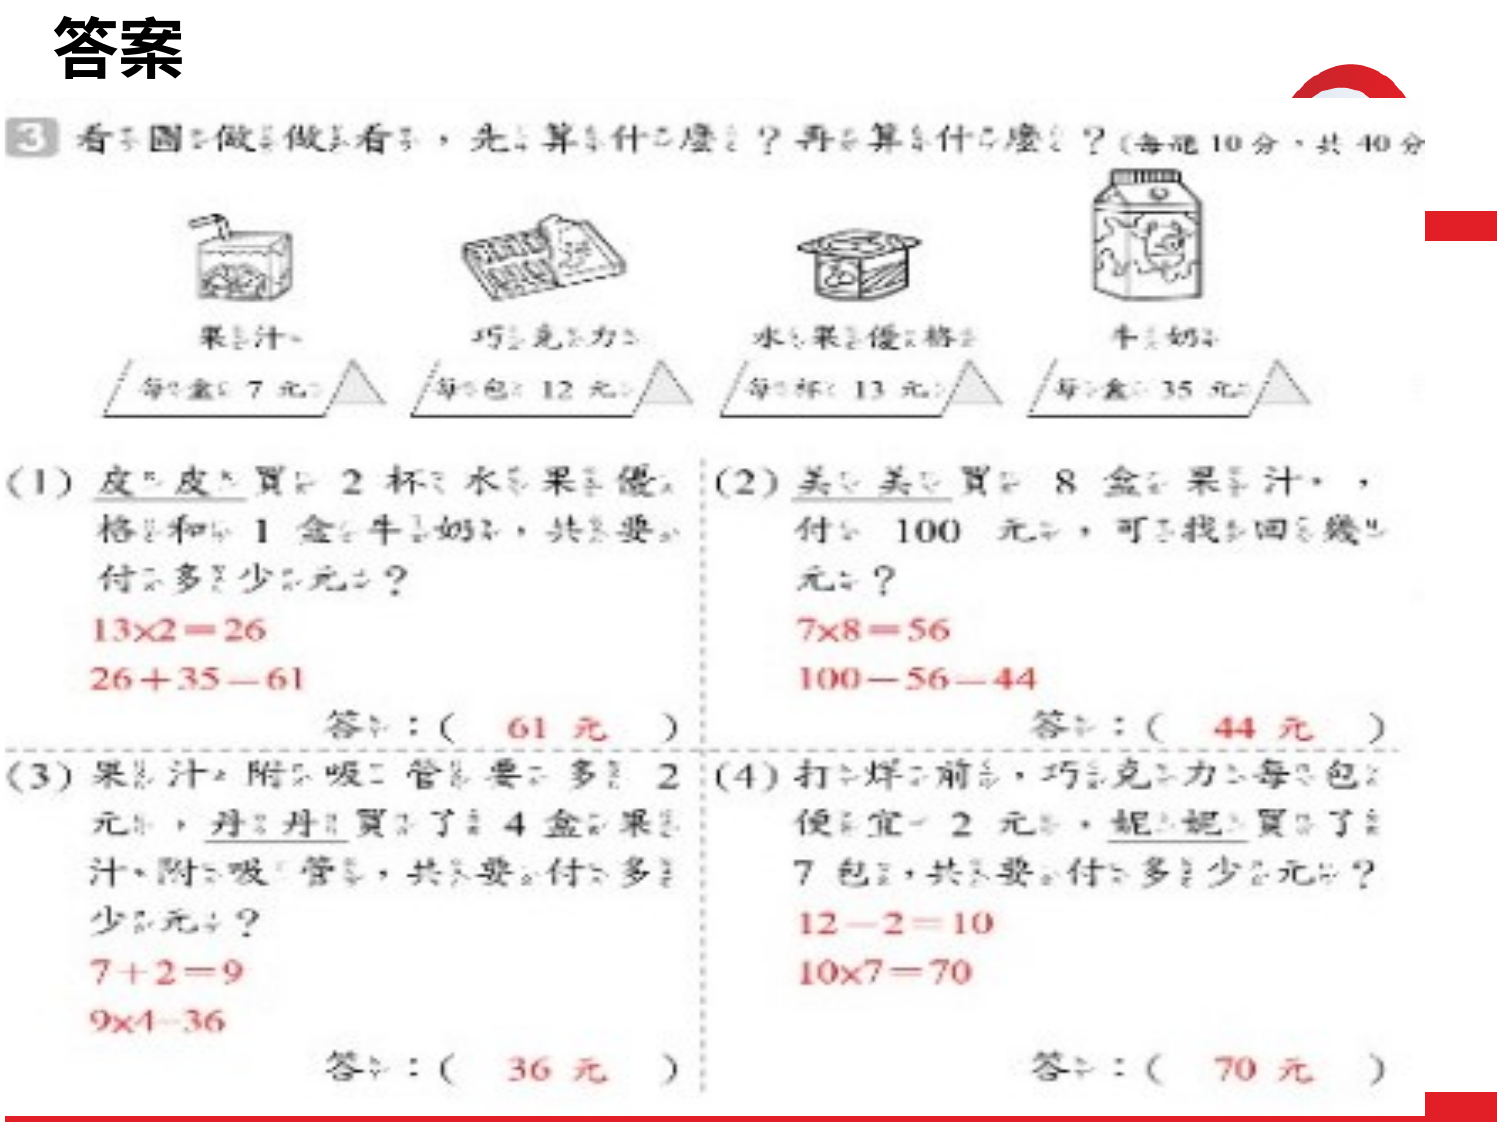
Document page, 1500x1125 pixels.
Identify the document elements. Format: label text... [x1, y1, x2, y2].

picture [0, 0, 1500, 1125]
text_box 答案 [37, 0, 875, 95]
